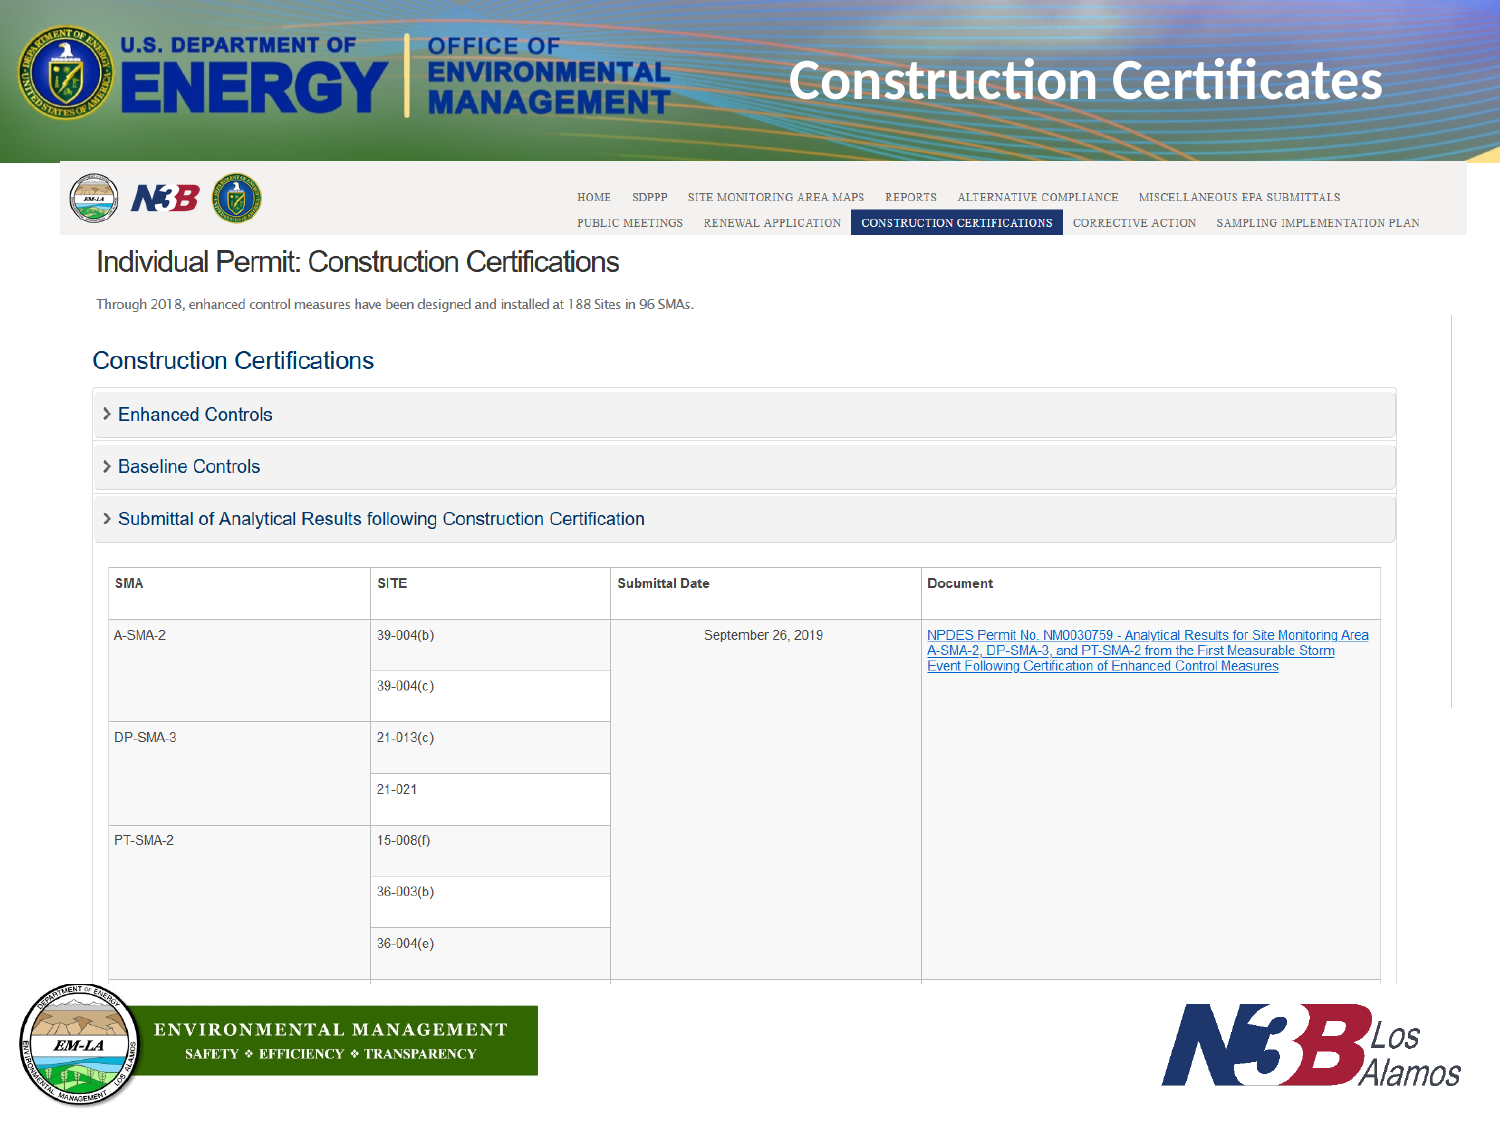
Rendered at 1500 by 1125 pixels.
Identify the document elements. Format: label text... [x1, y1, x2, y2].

picture [0, 0, 1500, 1111]
title Construction Certificates [673, 35, 1500, 118]
picture [1161, 1004, 1461, 1086]
